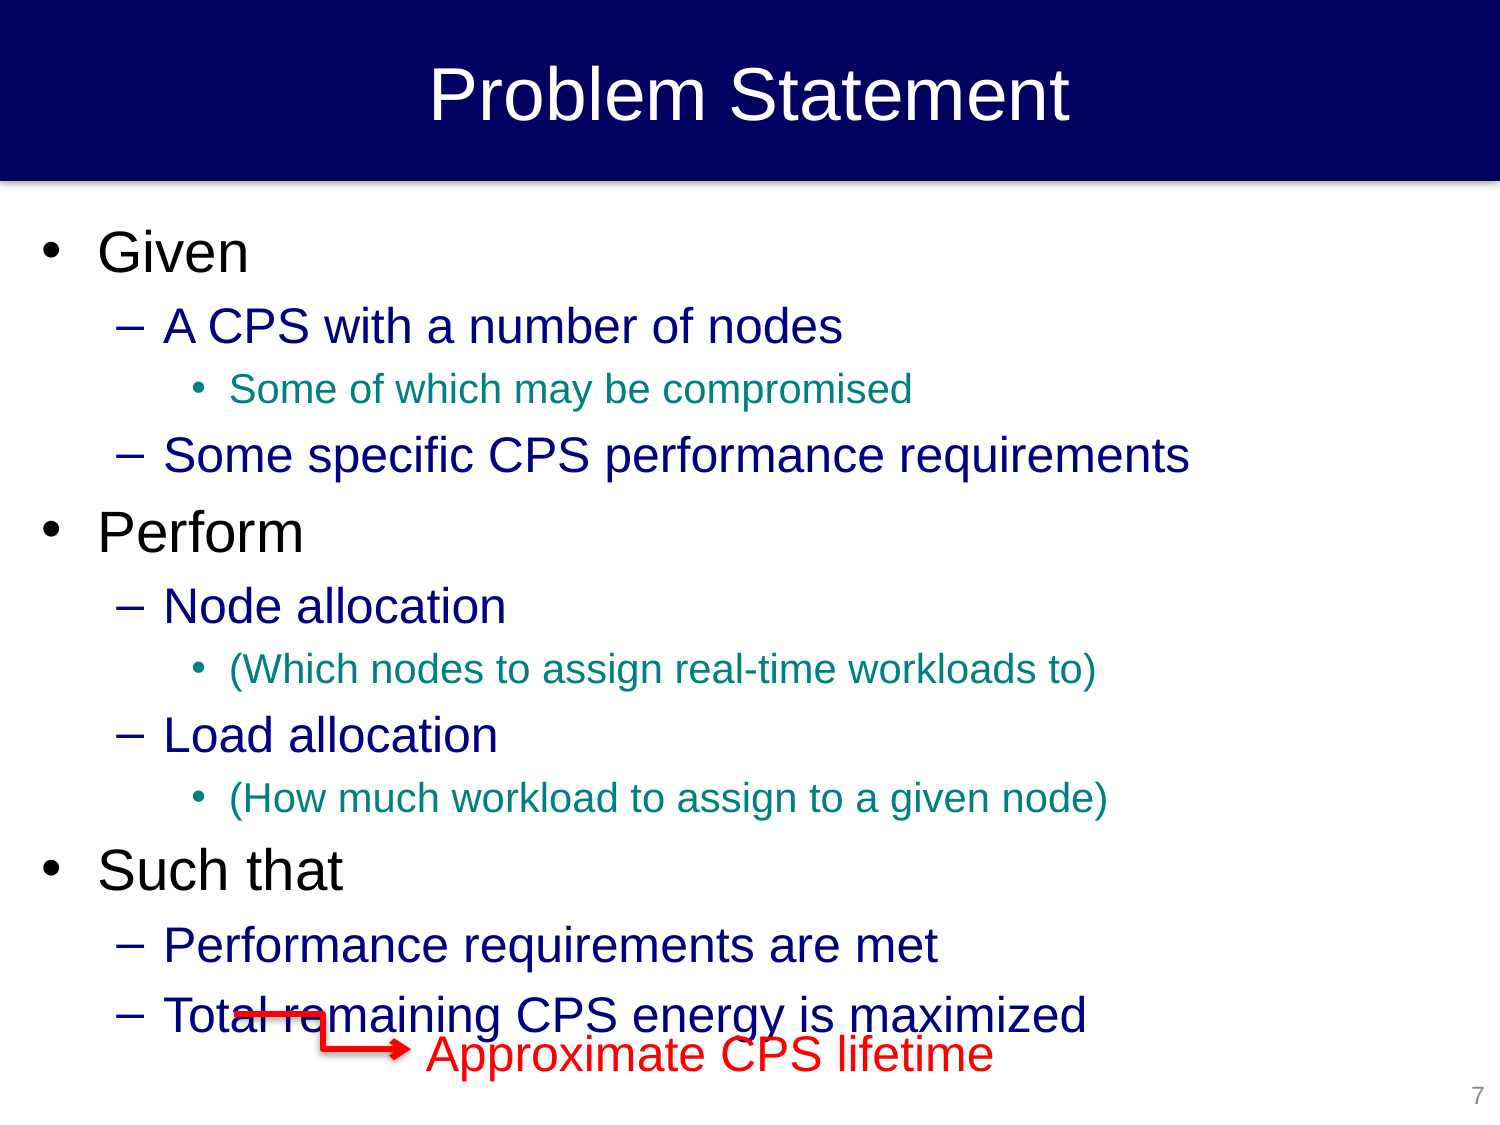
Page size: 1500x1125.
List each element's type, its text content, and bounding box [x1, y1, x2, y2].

title Problem Statement [0, 0, 1500, 181]
slide_number 7 [1181, 1065, 1500, 1125]
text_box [234, 1013, 1098, 1090]
list Given A CPS with a number of nodes Some of which may be compromised Some specific CPS performance requirements Perform Node allocation (Which nodes to assign real-time workloads to) Load allocation (How much workload to assign to a given node) Such that Performance requirements are met Total remaining CPS energy is maximized [26, 206, 1476, 1066]
